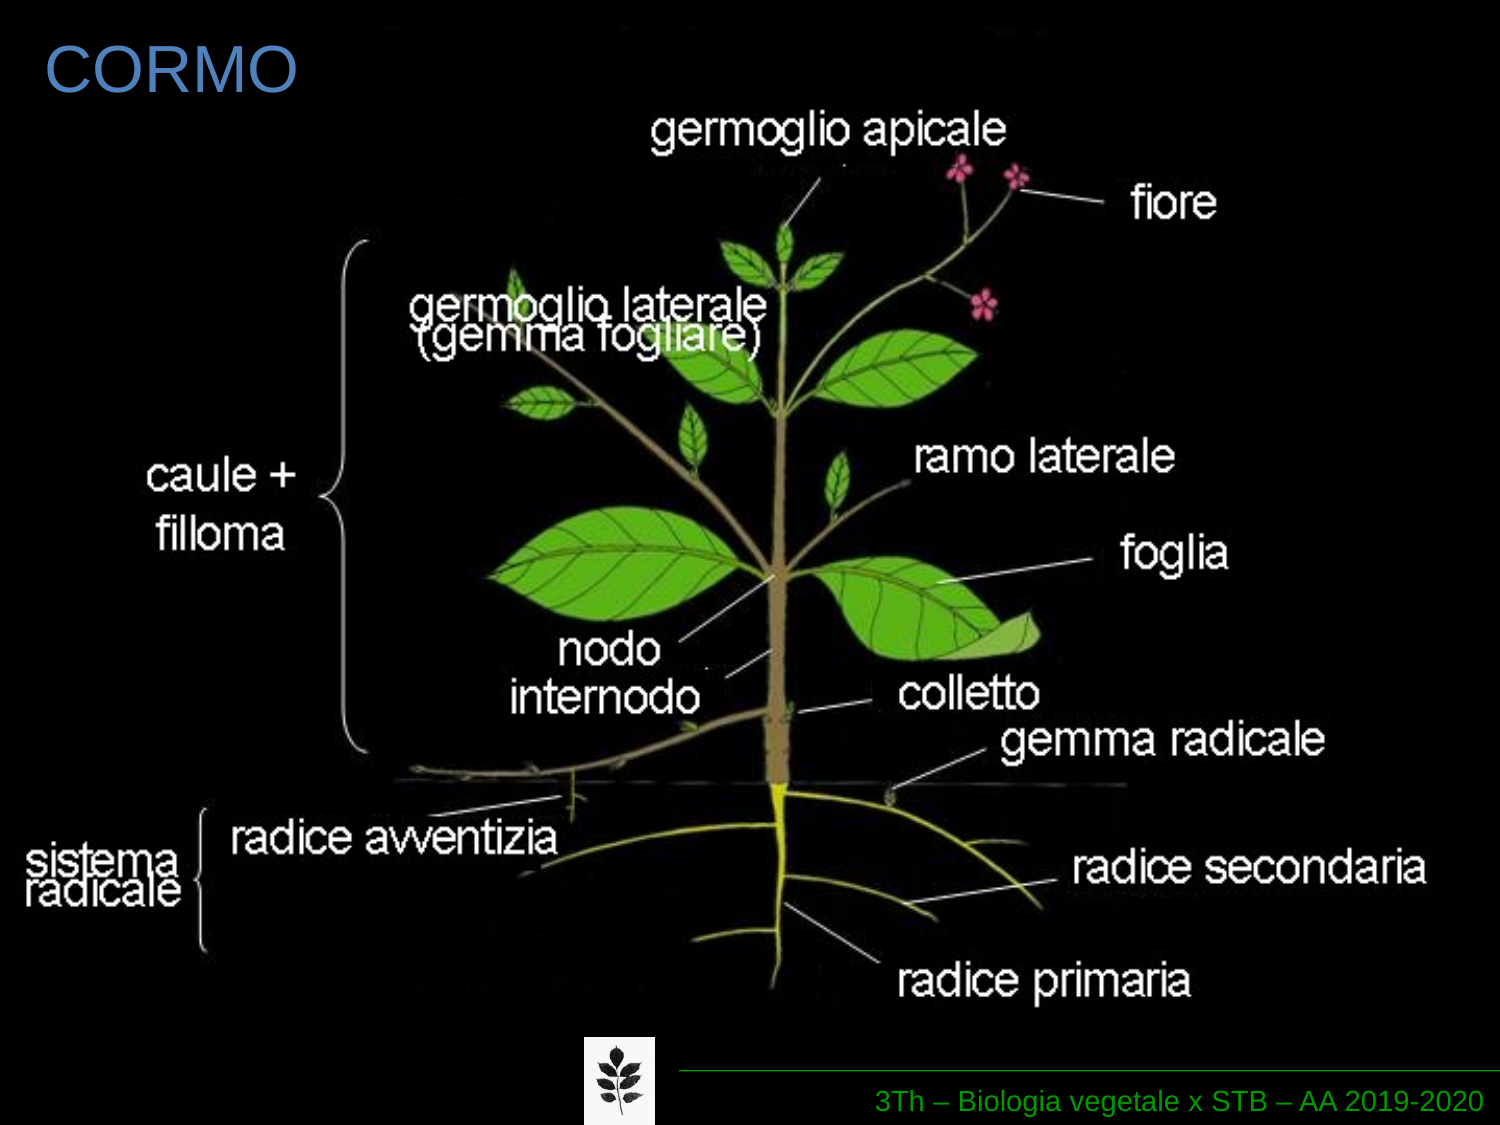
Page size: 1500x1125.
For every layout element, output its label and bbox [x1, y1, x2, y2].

text_box [584, 1037, 1500, 1125]
picture [0, 0, 1500, 1125]
